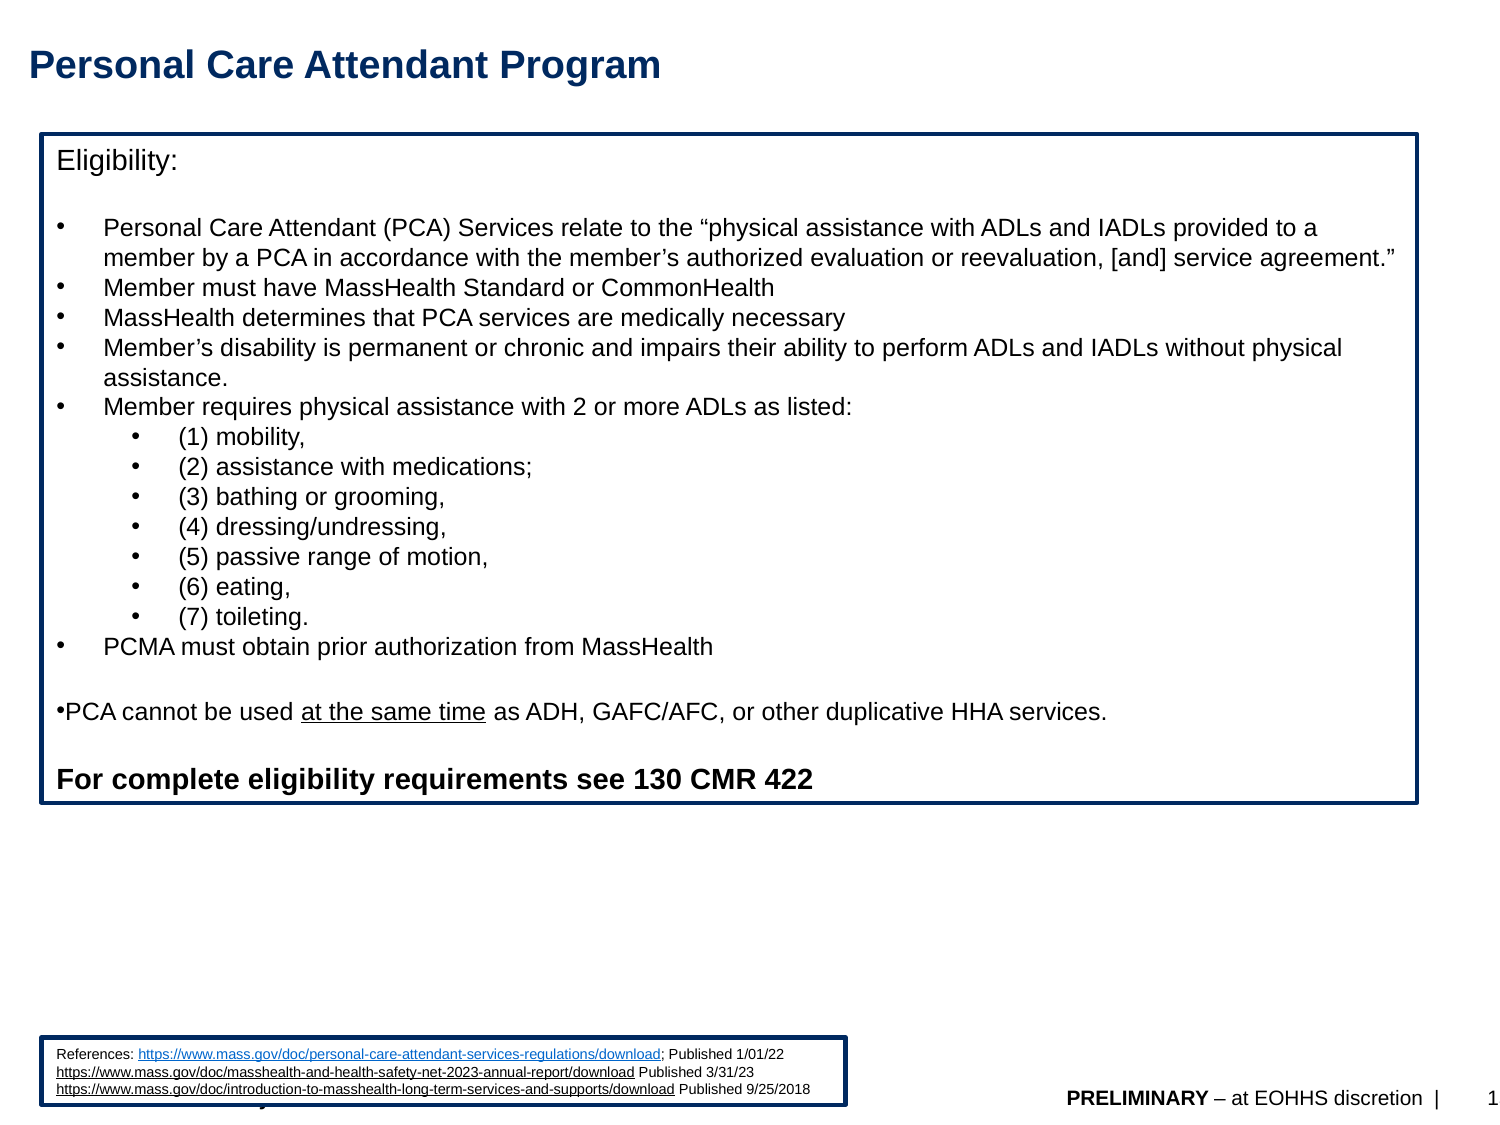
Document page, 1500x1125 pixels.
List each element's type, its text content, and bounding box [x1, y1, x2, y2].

title Personal Care Attendant Program [28, 38, 1350, 87]
text_box References: https://www.mass.gov/doc/personal-care-attendant-services-regulations/download; Published 1/01/22 https://www.mass.gov/doc/masshealth-and-health-safety-net-2023-annual-report/download Published 3/31/23 https://www.mass.gov/doc/introduction-to-masshealth-long-term-services-and-supports/download Published 9/25/2018 [39, 1035, 848, 1107]
text_box Eligibility: Personal Care Attendant (PCA) Services relate to the “physical assistance with ADLs and IADLs provided to a member by a PCA in accordance with the member’s authorized evaluation or reevaluation, [and] service agreement.” Member must have MassHealth Standard or CommonHealth MassHealth determines that PCA services are medically necessary Member’s disability is permanent or chronic and impairs their ability to perform ADLs and IADLs without physical assistance. Member requires physical assistance with 2 or more ADLs as listed: (1) mobility, (2) assistance with medications; (3) bathing or grooming, (4) dressing/undressing, (5) passive range of motion, (6) eating, (7) toileting. PCMA must obtain prior authorization from MassHealth PCA cannot be used at the same time as ADH, GAFC/AFC, or other duplicative HHA services. For complete eligibility requirements see 130 CMR 422 [39, 132, 1419, 805]
